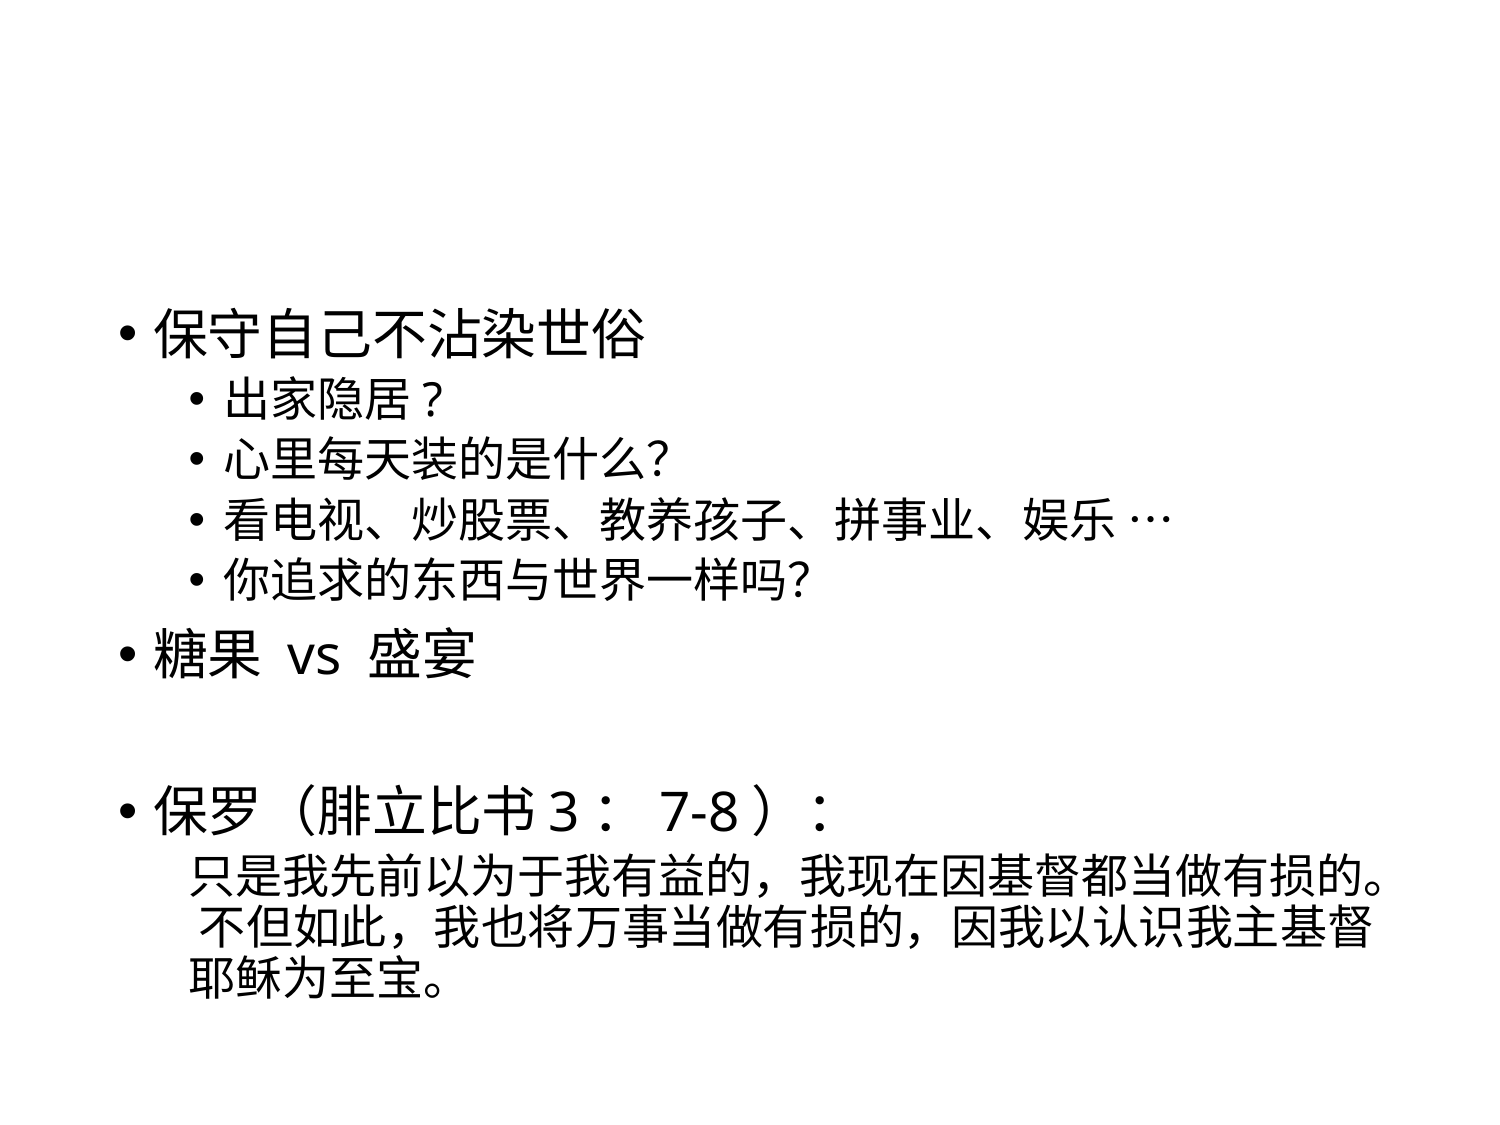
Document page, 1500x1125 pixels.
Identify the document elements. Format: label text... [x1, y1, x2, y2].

list 保守自己不沾染世俗 出家隐居? 心里每天装的是什么？ 看电视、炒股票、教养孩子、拼事业、娱乐 … 你追求的东西与世界一样吗？ 糖果 vs 盛宴 保罗（腓立比书3：7-8）： 只是我先前以为于我有益的，我现在因基督都当做有损的。 不但如此，我也将万事当做有损的，因我以认识我主基督耶稣为至宝。 [103, 299, 1397, 1014]
